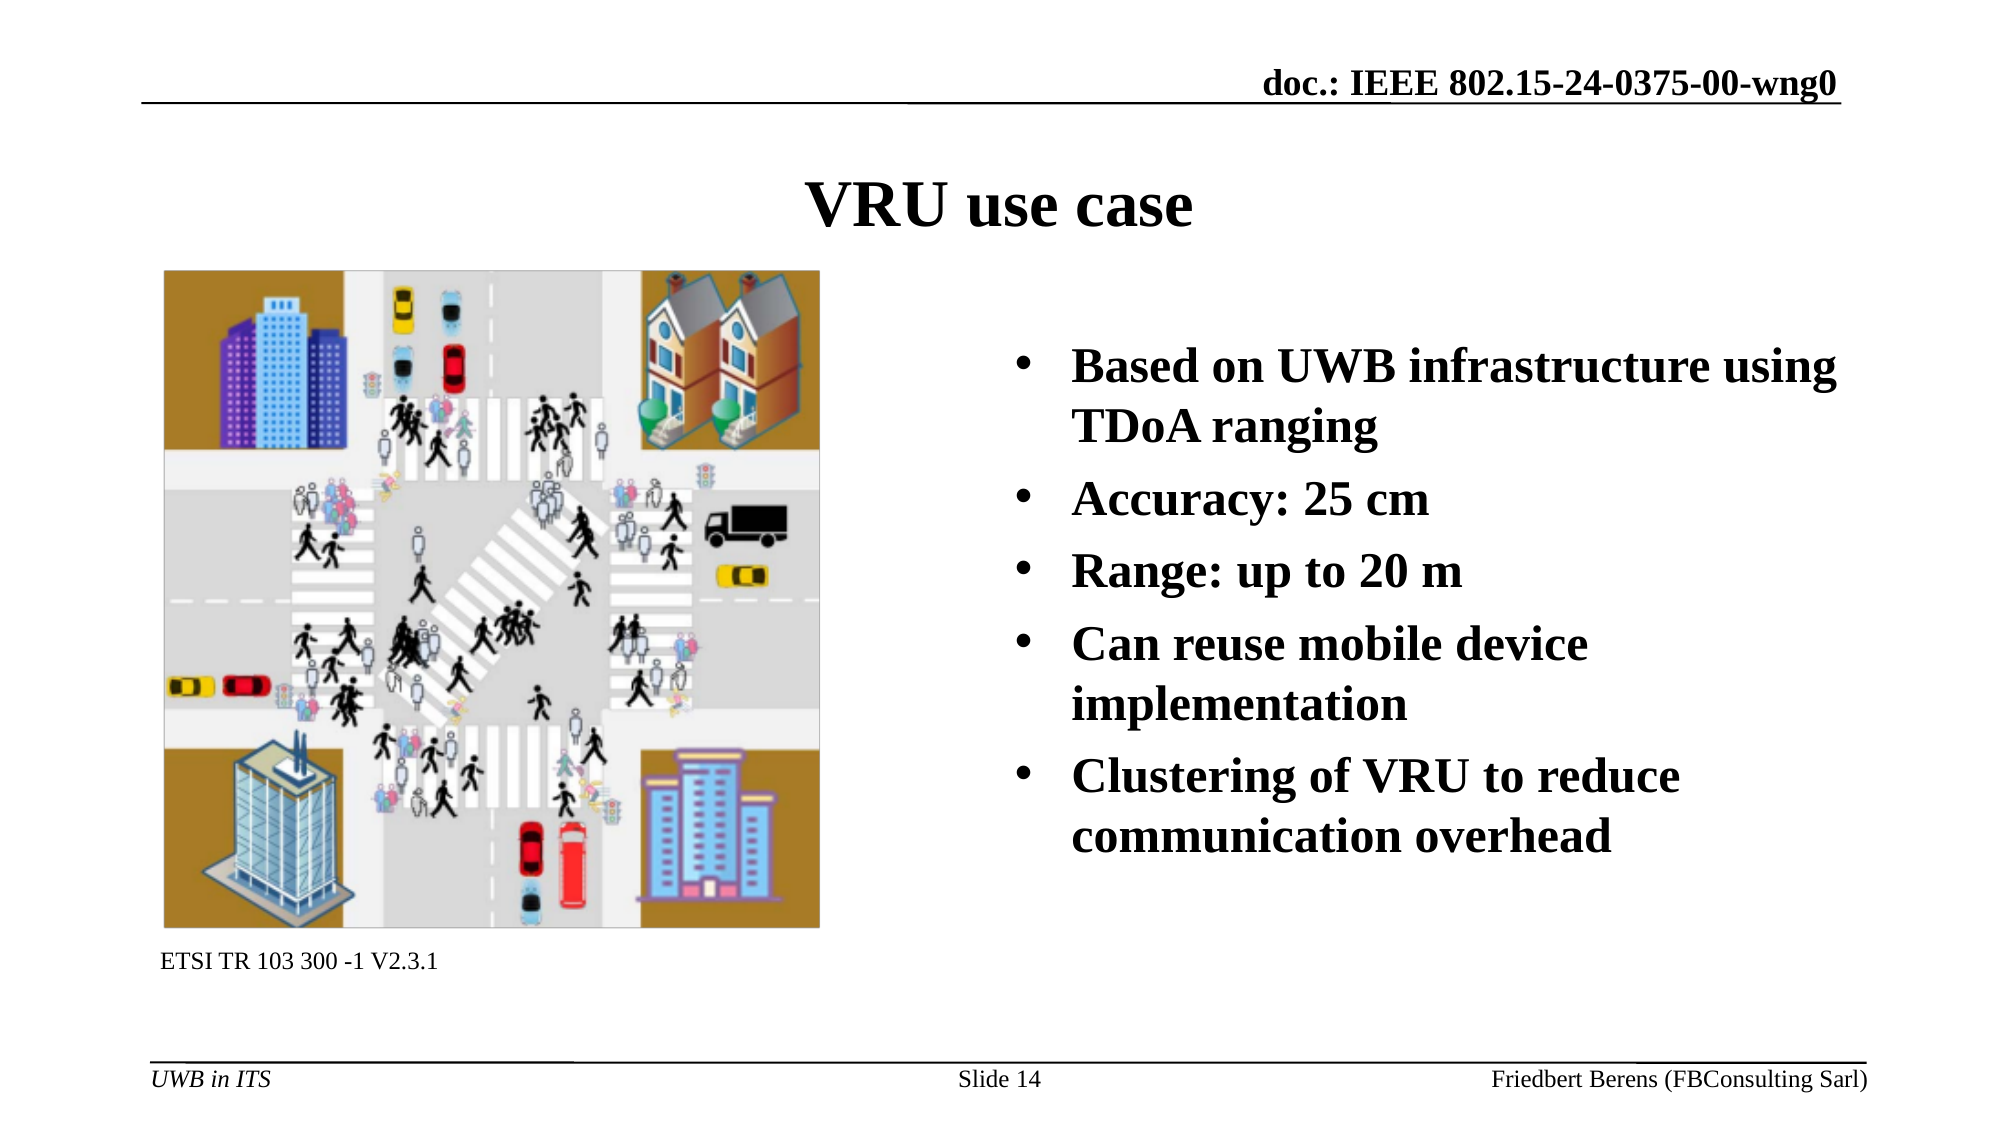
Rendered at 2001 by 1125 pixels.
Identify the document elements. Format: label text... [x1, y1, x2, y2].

picture [149, 262, 828, 938]
footer Friedbert Berens (FBConsulting Sarl) [1171, 1061, 1869, 1093]
title VRU use case [149, 112, 1850, 288]
text_box ETSI TR 103 300 -1 V2.3.1 [145, 942, 758, 982]
list Based on UWB infrastructure using TDoA ranging Accuracy: 25 cm Range: up to 20 m Can reuse mobile device implementation Clustering of VRU to reduce communication overhead [999, 324, 1913, 1000]
slide_number Slide 14 [933, 1061, 1067, 1123]
